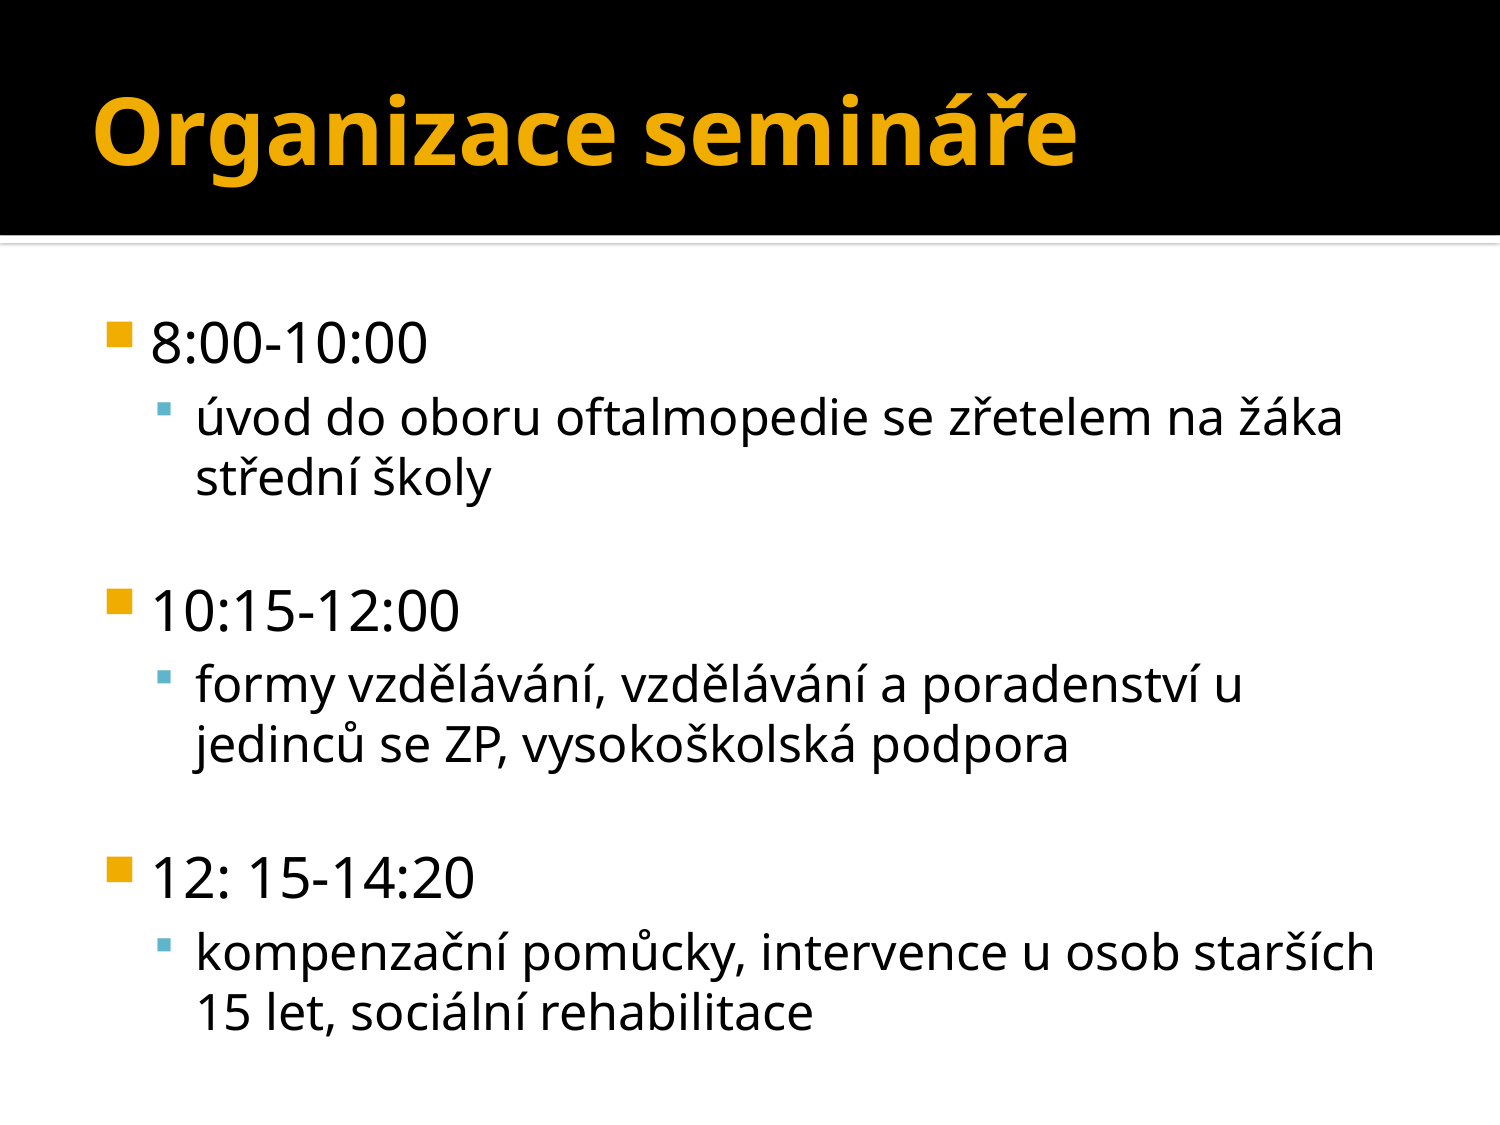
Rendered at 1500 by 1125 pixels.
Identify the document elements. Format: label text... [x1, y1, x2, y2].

list 8:00-10:00 úvod do oboru oftalmopedie se zřetelem na žáka střední školy 10:15-12:00 formy vzdělávání, vzdělávání a poradenství u jedinců se ZP, vysokoškolská podpora 12: 15-14:20 kompenzační pomůcky, intervence u osob starších 15 let, sociální rehabilitace [75, 291, 1425, 1050]
title Organizace semináře [75, 25, 1425, 231]
